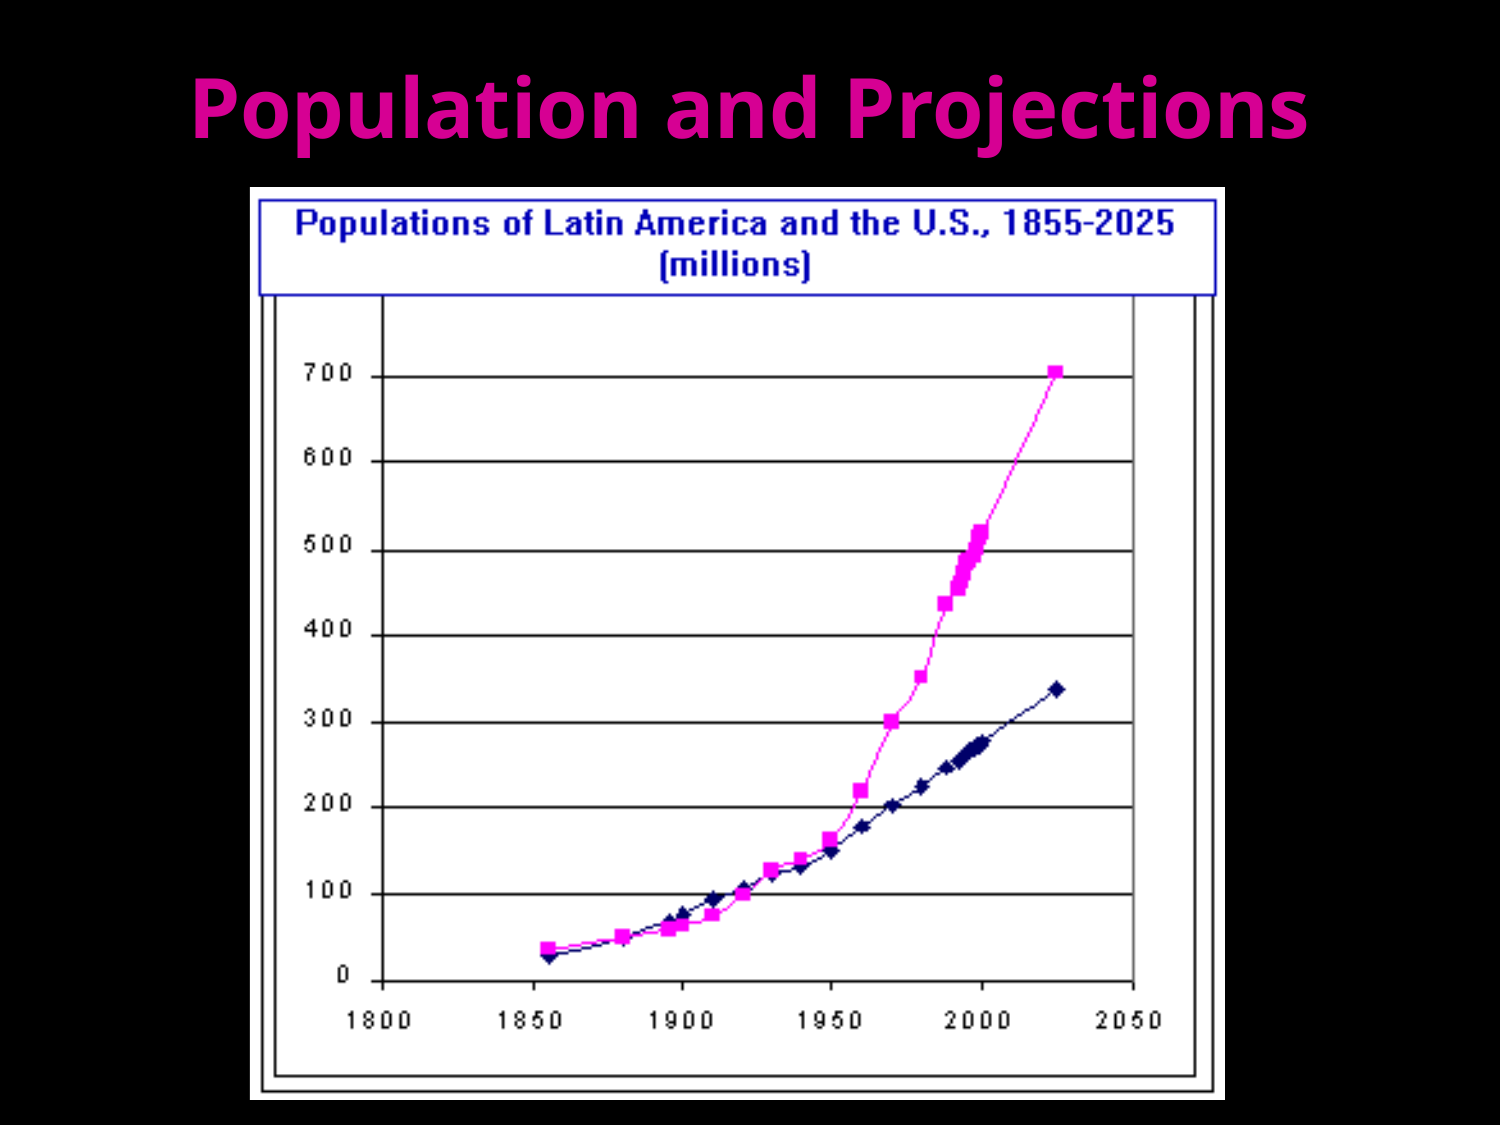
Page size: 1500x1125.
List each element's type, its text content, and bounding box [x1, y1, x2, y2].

picture [249, 187, 1226, 1101]
text_box Population and Projections [62, 47, 1438, 163]
